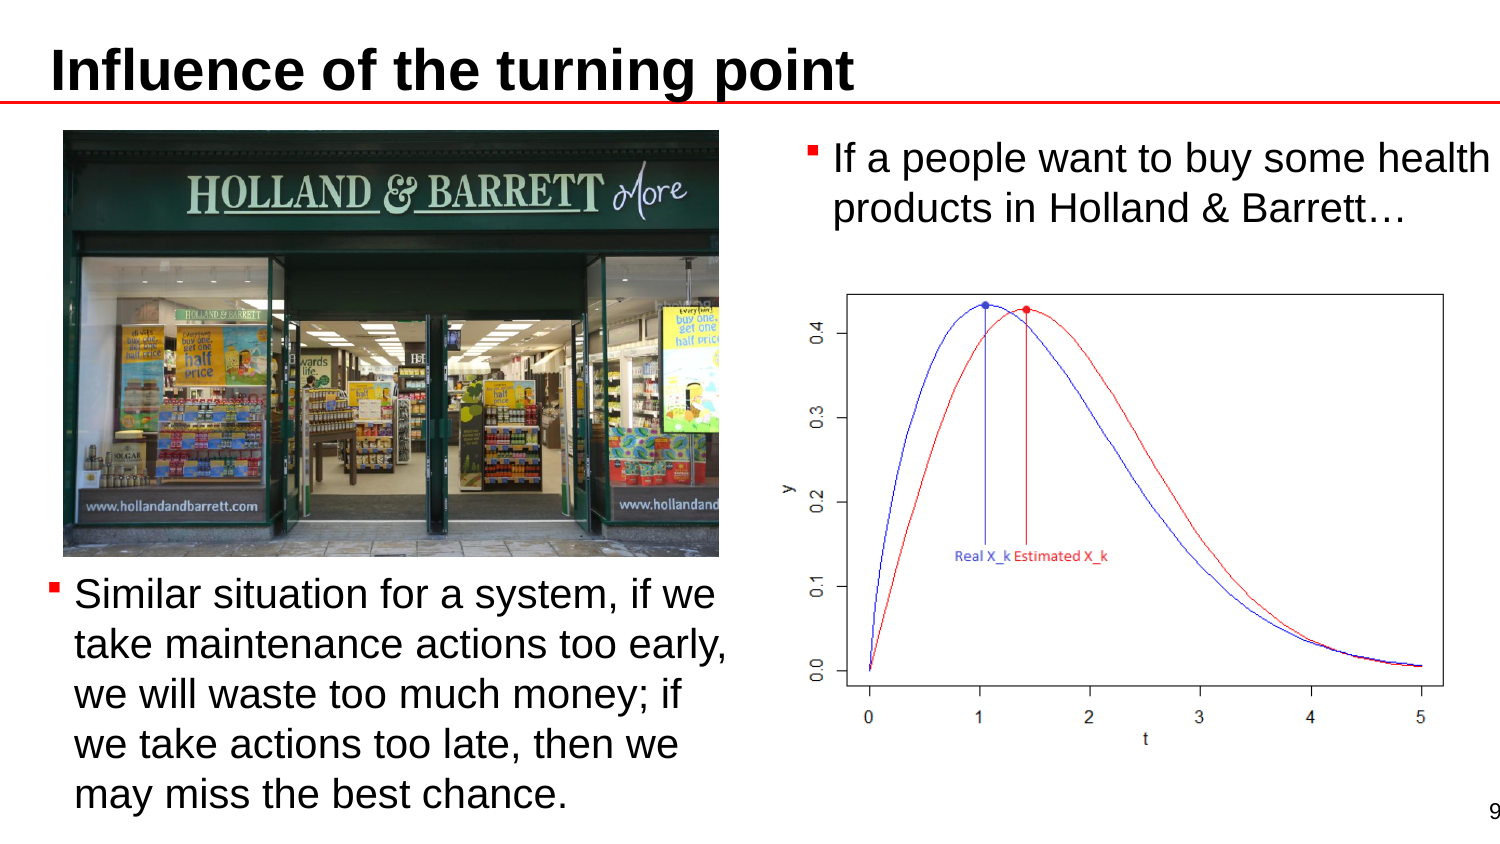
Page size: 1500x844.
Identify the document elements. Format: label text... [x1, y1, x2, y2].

title Influence of the turning point [50, 40, 1288, 107]
picture [771, 282, 1459, 759]
list If a people want to buy some health products in Holland & Barrett… [795, 130, 1500, 685]
picture [62, 130, 719, 557]
text_box Similar situation for a system, if we take maintenance actions too early, we will waste too much money; if we take actions too late, then we may miss the best chance. [36, 566, 742, 844]
